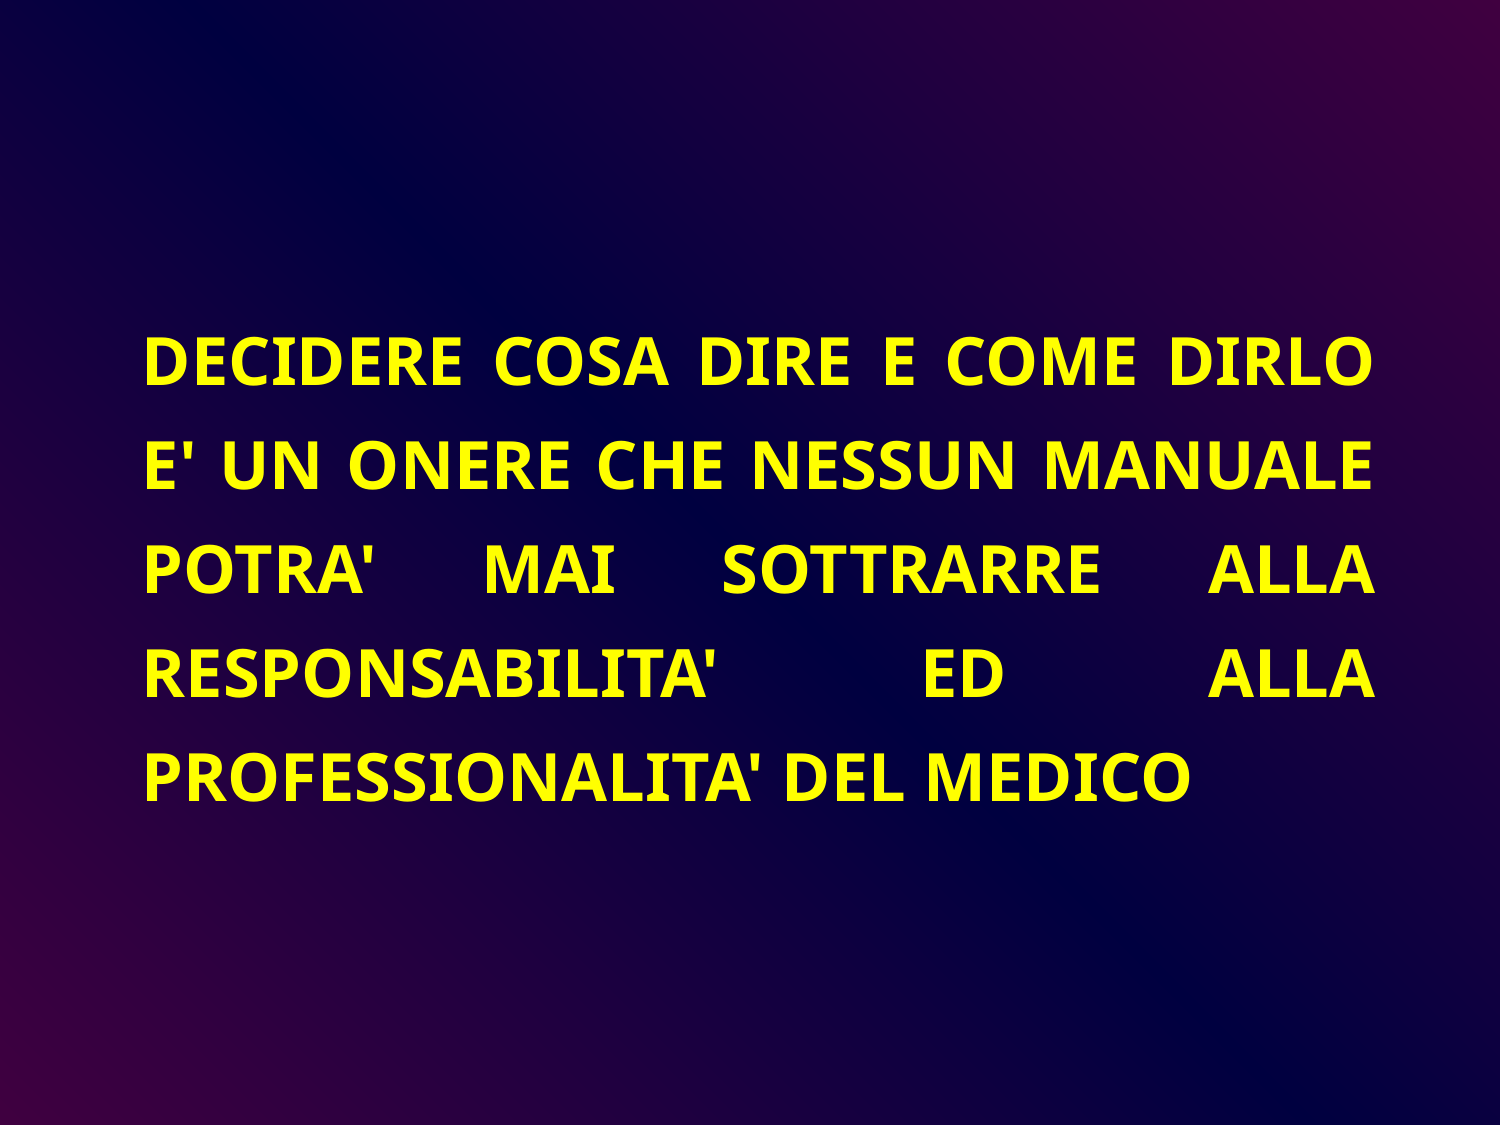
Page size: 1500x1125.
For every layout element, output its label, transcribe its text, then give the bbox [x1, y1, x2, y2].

text_box DECIDERE COSA DIRE E COME DIRLO E' UN ONERE CHE NESSUN MANUALE POTRA' MAI SOTTRARRE ALLA RESPONSABILITA' ED ALLA PROFESSIONALITA' DEL MEDICO [126, 289, 1392, 820]
